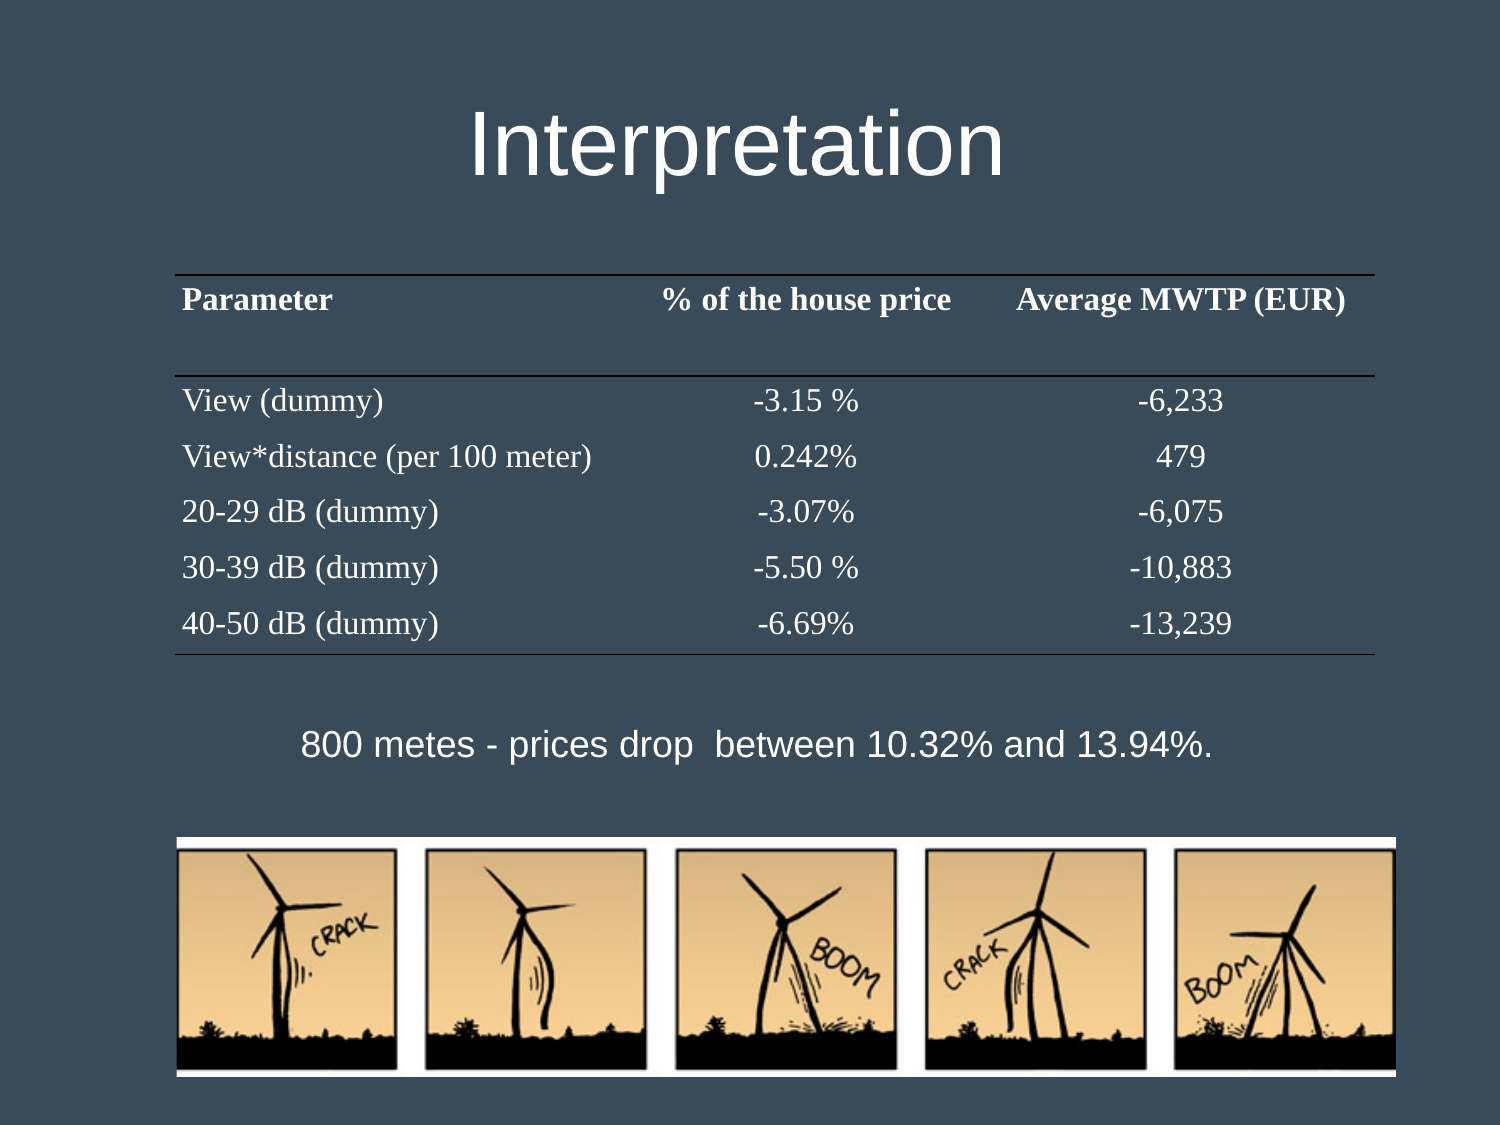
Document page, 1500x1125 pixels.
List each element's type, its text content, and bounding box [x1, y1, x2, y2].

table_cell -6,233 [987, 377, 1375, 432]
table_cell -3.07% [625, 487, 987, 543]
table_header Parameter [175, 276, 625, 375]
text_box 800 metes - prices drop between 10.32% and 13.94%. [249, 712, 1275, 773]
table_cell -6,075 [987, 487, 1375, 543]
table_cell 30-39 dB (dummy) [175, 543, 625, 599]
table_cell 0.242% [625, 432, 987, 487]
table_cell View (dummy) [175, 377, 625, 432]
table_cell -10,883 [987, 543, 1375, 599]
title Interpretation [74, 44, 1426, 233]
table_cell -6.69% [625, 599, 987, 654]
table_cell -13,239 [987, 599, 1375, 654]
table_cell -5.50 % [625, 543, 987, 599]
table_cell -3.15 % [625, 377, 987, 432]
picture [176, 837, 1399, 1077]
table_cell 479 [987, 432, 1375, 487]
table_cell View*distance (per 100 meter) [175, 432, 625, 487]
table_header Average MWTP (EUR) [987, 276, 1375, 375]
table_cell 40-50 dB (dummy) [175, 599, 625, 654]
table_header % of the house price [625, 276, 987, 375]
table_cell 20-29 dB (dummy) [175, 487, 625, 543]
